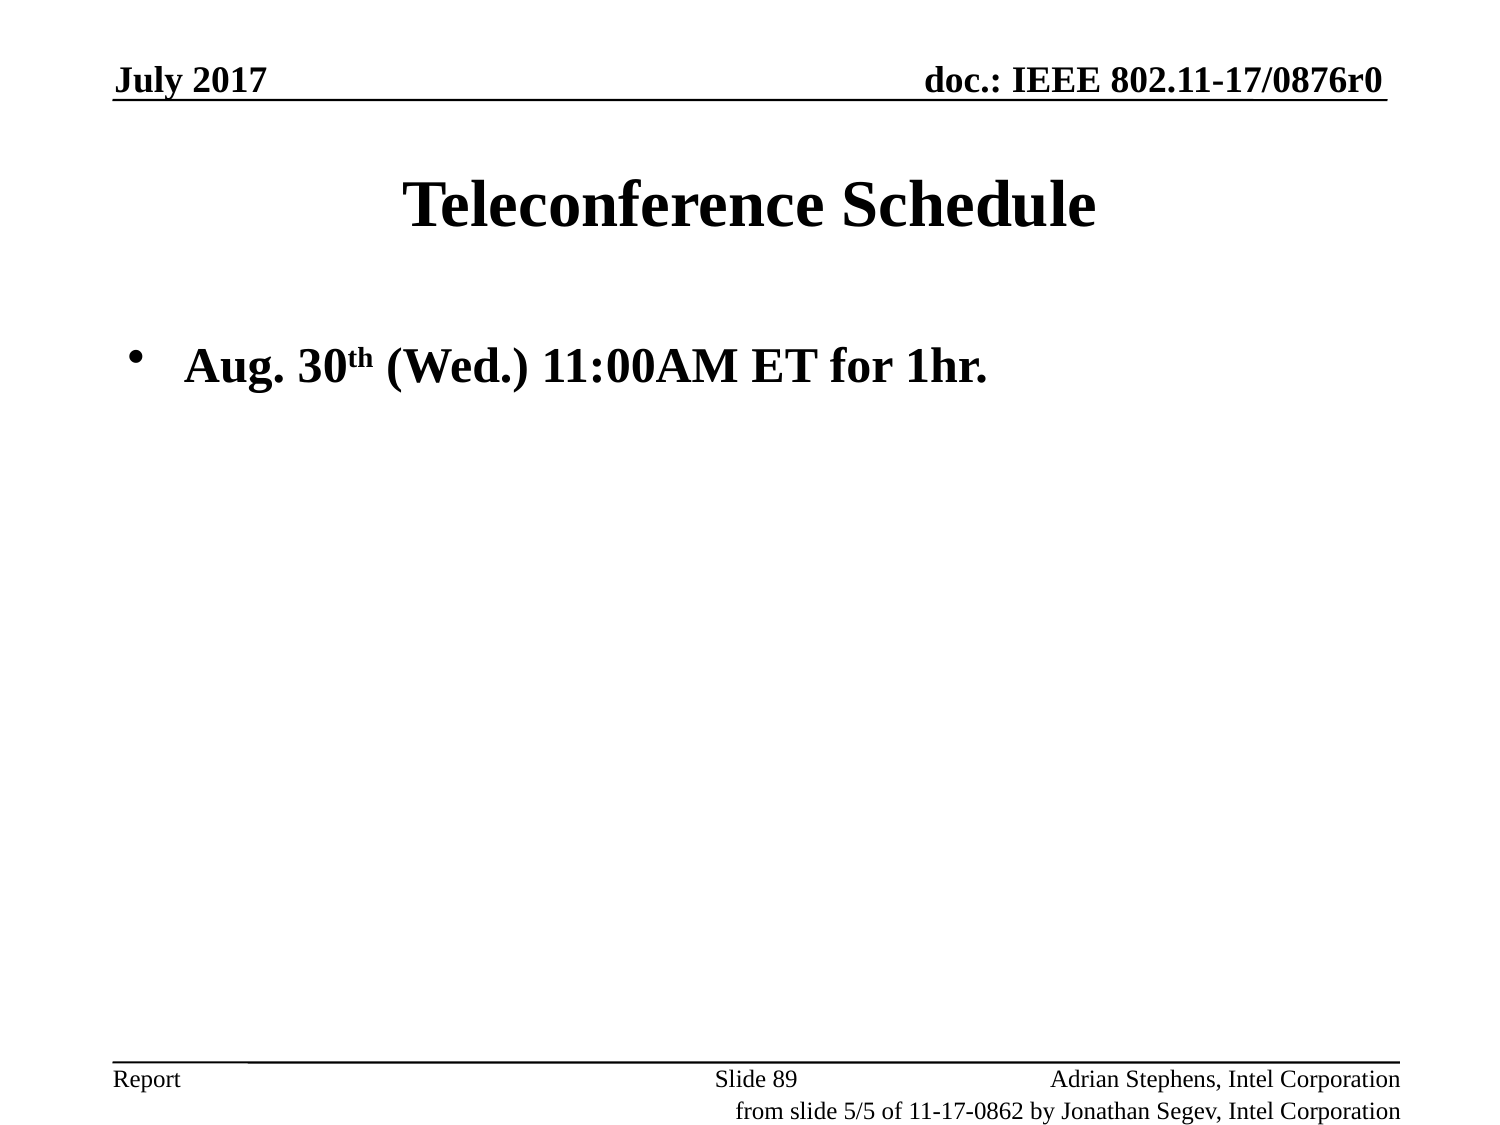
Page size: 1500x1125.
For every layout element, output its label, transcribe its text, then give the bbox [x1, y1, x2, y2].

text_box from slide 5/5 of 11-17-0862 by Jonathan Segev, Intel Corporation [343, 1087, 1417, 1125]
footer Adrian Stephens, Intel Corporation [878, 1061, 1402, 1087]
title Teleconference Schedule [112, 112, 1388, 288]
list Aug. 30th (Wed.) 11:00AM ET for 1hr. [112, 324, 1388, 1000]
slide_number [114, 54, 374, 101]
slide_number Slide 89 [711, 1061, 801, 1087]
